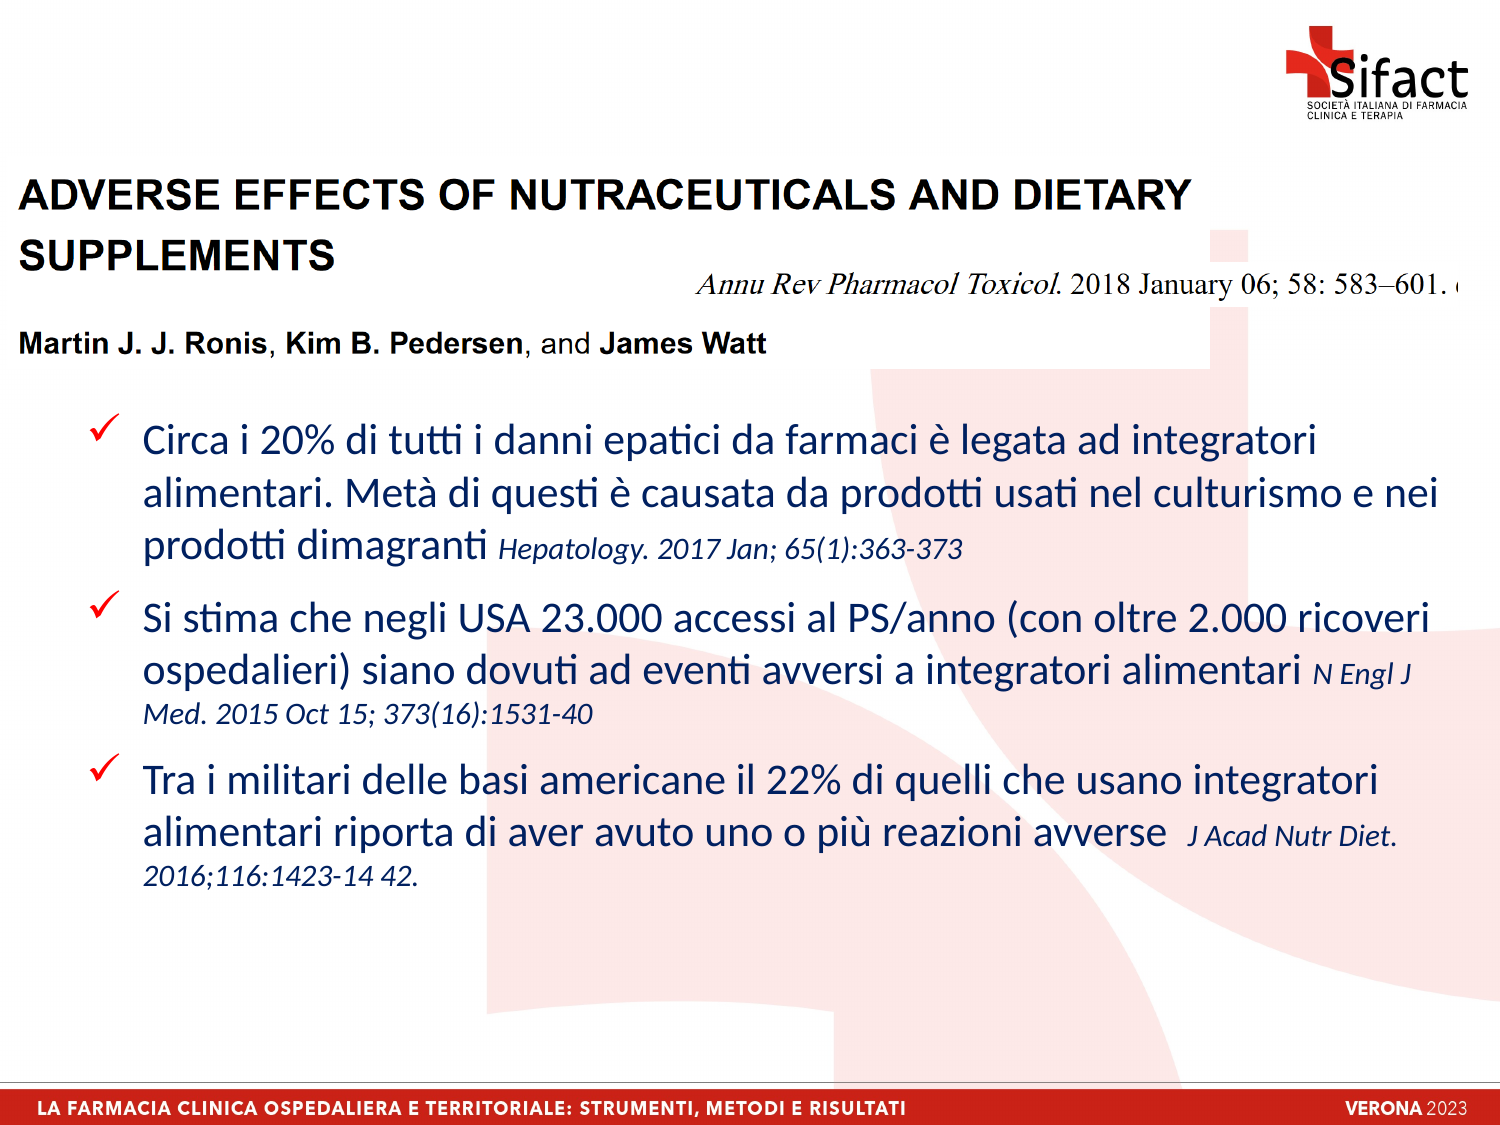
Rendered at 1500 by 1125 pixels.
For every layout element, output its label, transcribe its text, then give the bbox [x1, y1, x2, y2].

picture [0, 0, 1500, 1125]
text_box Circa i 20% di tutti i danni epatici da farmaci è legata ad integratori alimentari. Metà di questi è causata da prodotti usati nel culturismo e nei prodotti dimagranti Hepatology. 2017 Jan; 65(1):363-373 Si stima che negli USA 23.000 accessi al PS/anno (con oltre 2.000 ricoveri ospedalieri) siano dovuti ad eventi avversi a integratori alimentari N Engl J Med. 2015 Oct 15; 373(16):1531-40 Tra i militari delle basi americane il 22% di quelli che usano integratori alimentari riporta di aver avuto uno o più reazioni avverse J Acad Nutr Diet. 2016;116:1423-14 42. [25, 405, 1475, 904]
